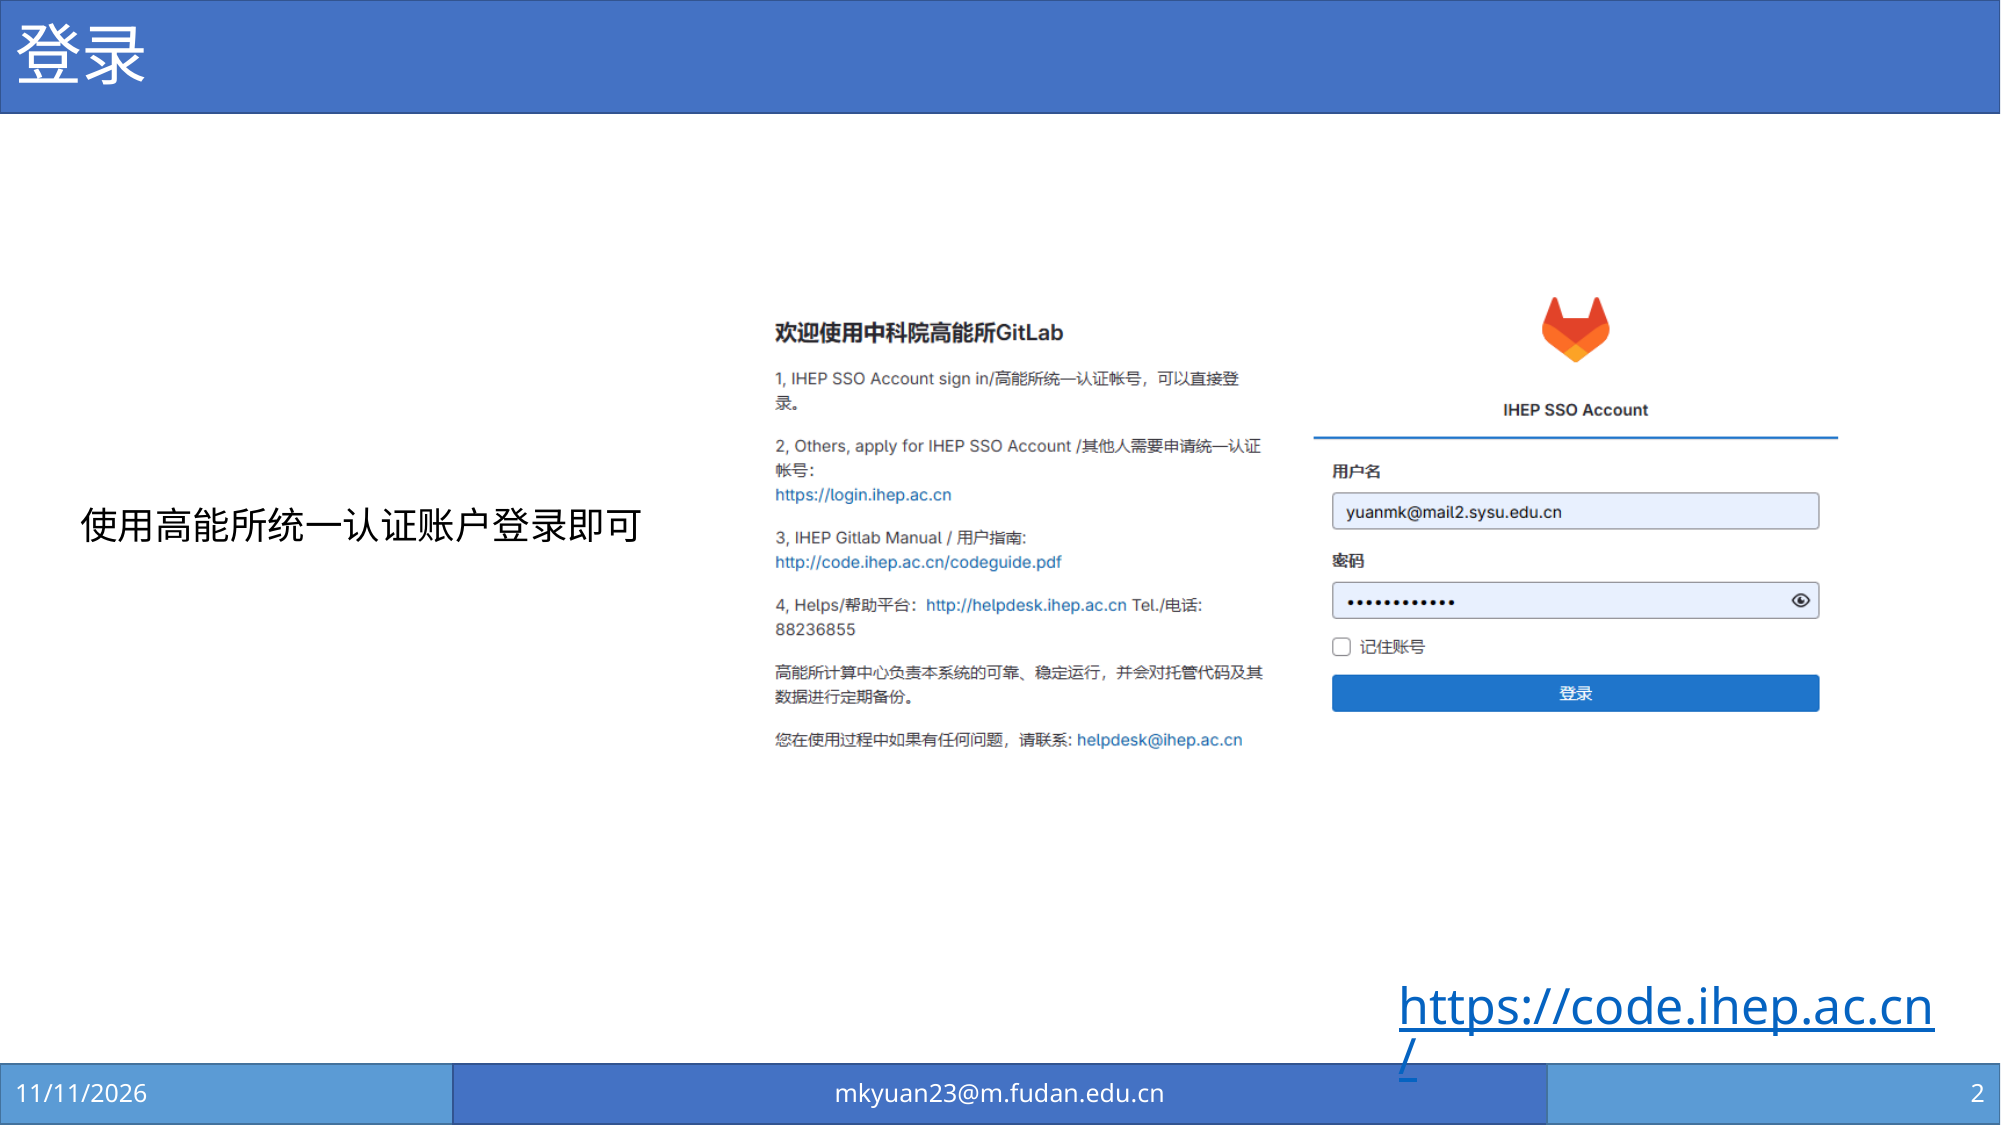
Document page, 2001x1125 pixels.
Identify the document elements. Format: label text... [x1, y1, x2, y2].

footer mkyuan23@m.fudan.edu.cn [452, 1064, 1547, 1124]
text_box https://code.ihep.ac.cn/ [1384, 966, 1968, 1050]
picture [708, 209, 1938, 957]
slide_number 2 [1547, 1064, 2000, 1124]
title 登录 [0, 1, 1136, 115]
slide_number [0, 1064, 452, 1124]
text_box 使用高能所统一认证账户登录即可 [65, 494, 658, 555]
